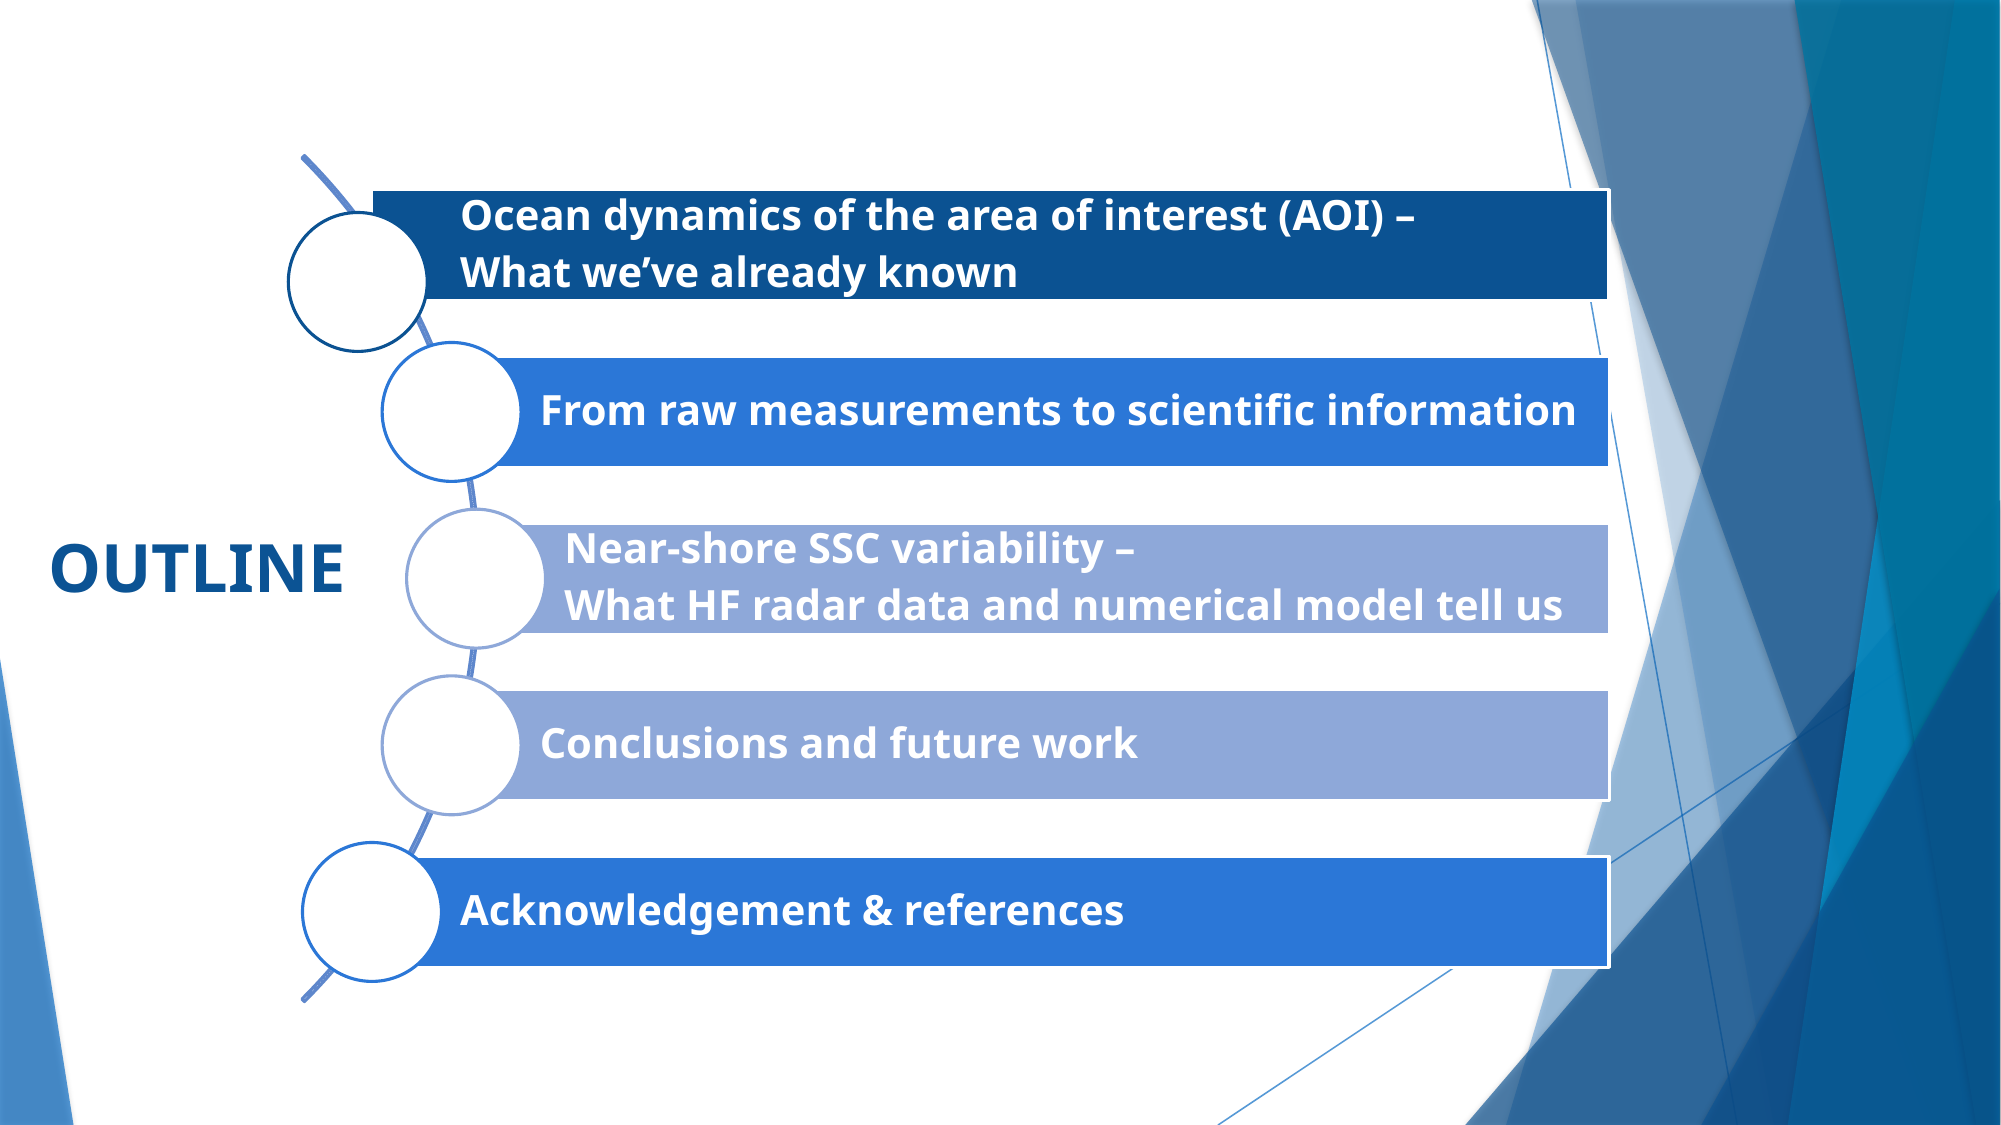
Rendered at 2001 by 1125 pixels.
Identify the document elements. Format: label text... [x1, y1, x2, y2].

title OUTLINE [33, 518, 282, 736]
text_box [287, 133, 1623, 1024]
